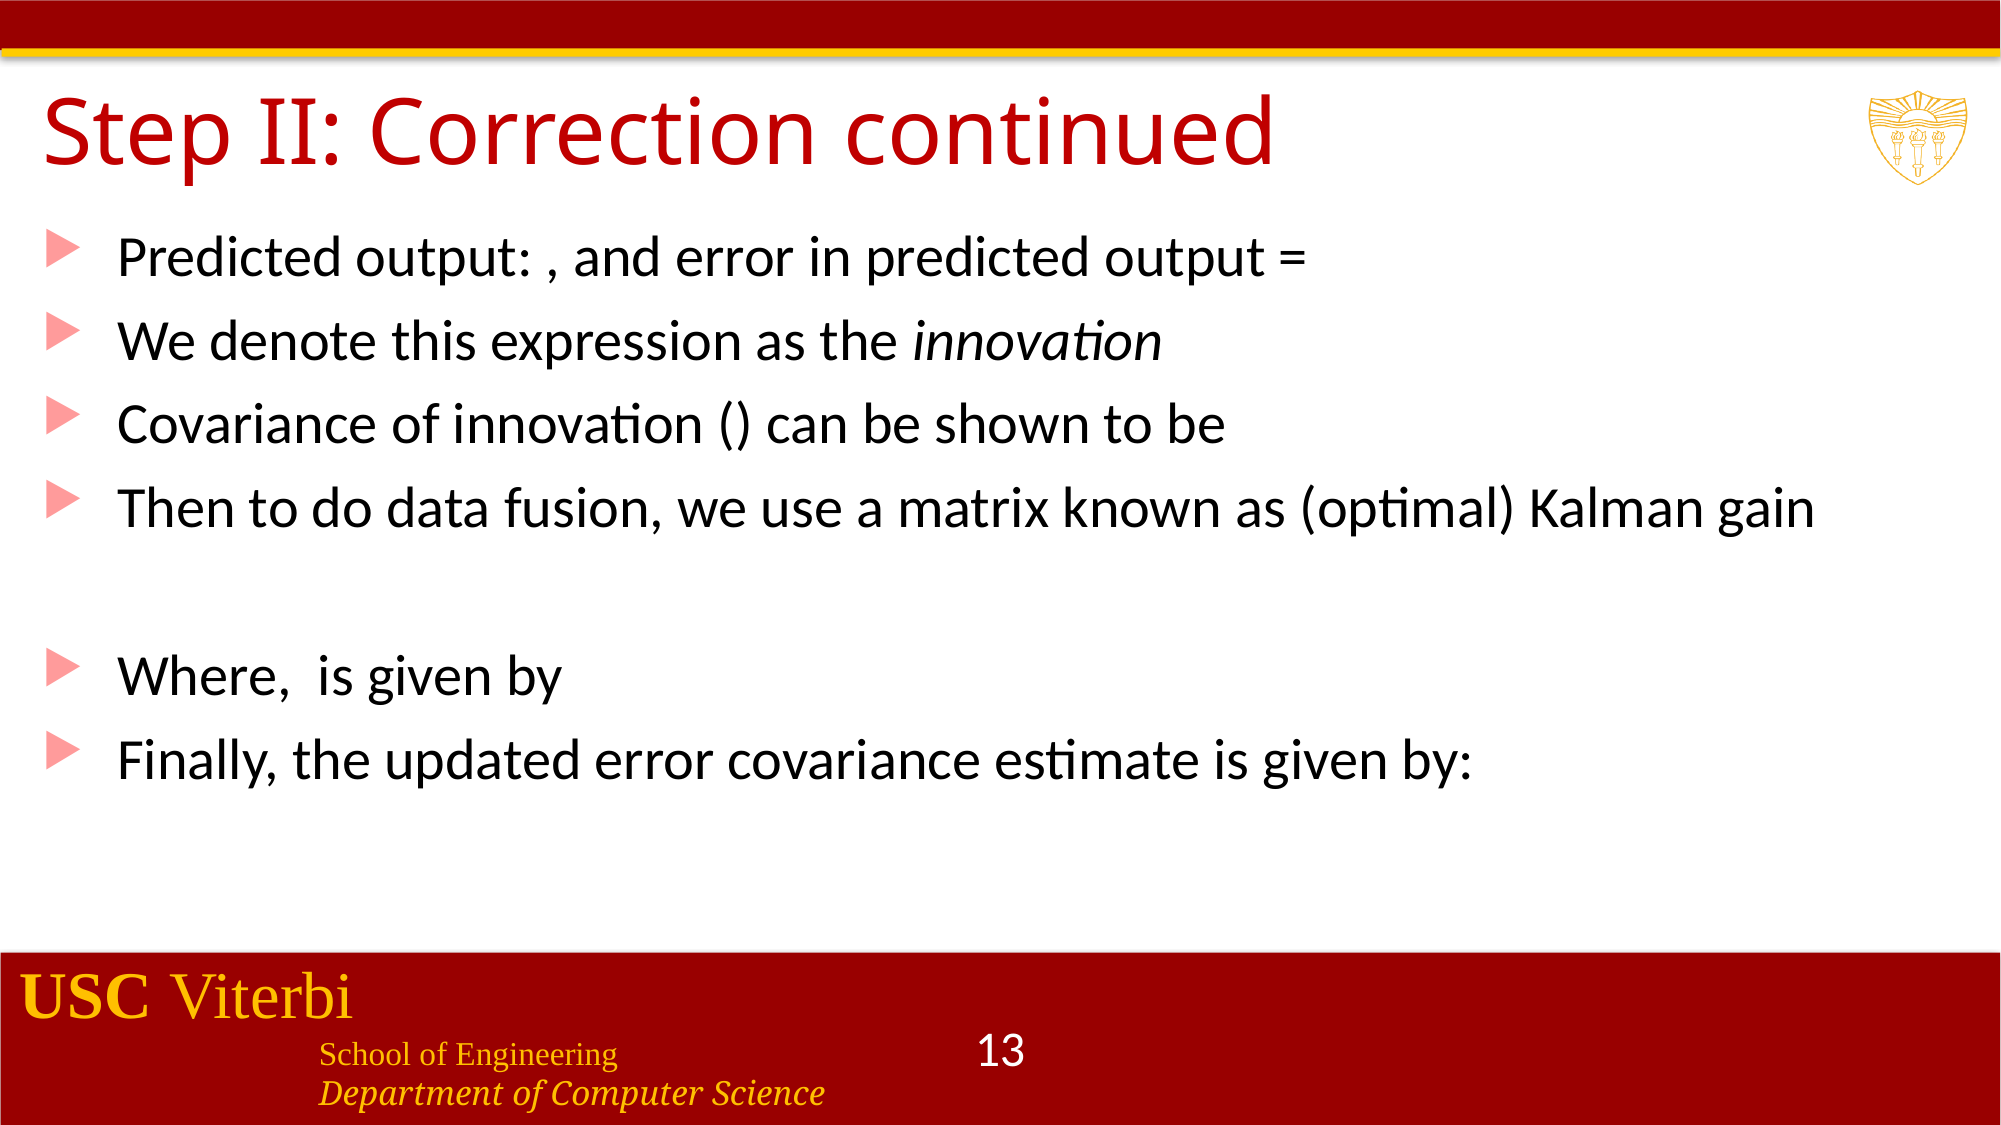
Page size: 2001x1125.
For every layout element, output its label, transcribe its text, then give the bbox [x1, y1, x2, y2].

picture [1836, 76, 2000, 199]
title Step II: Correction continued [27, 70, 1819, 199]
slide_number 13 [774, 1016, 1225, 1077]
